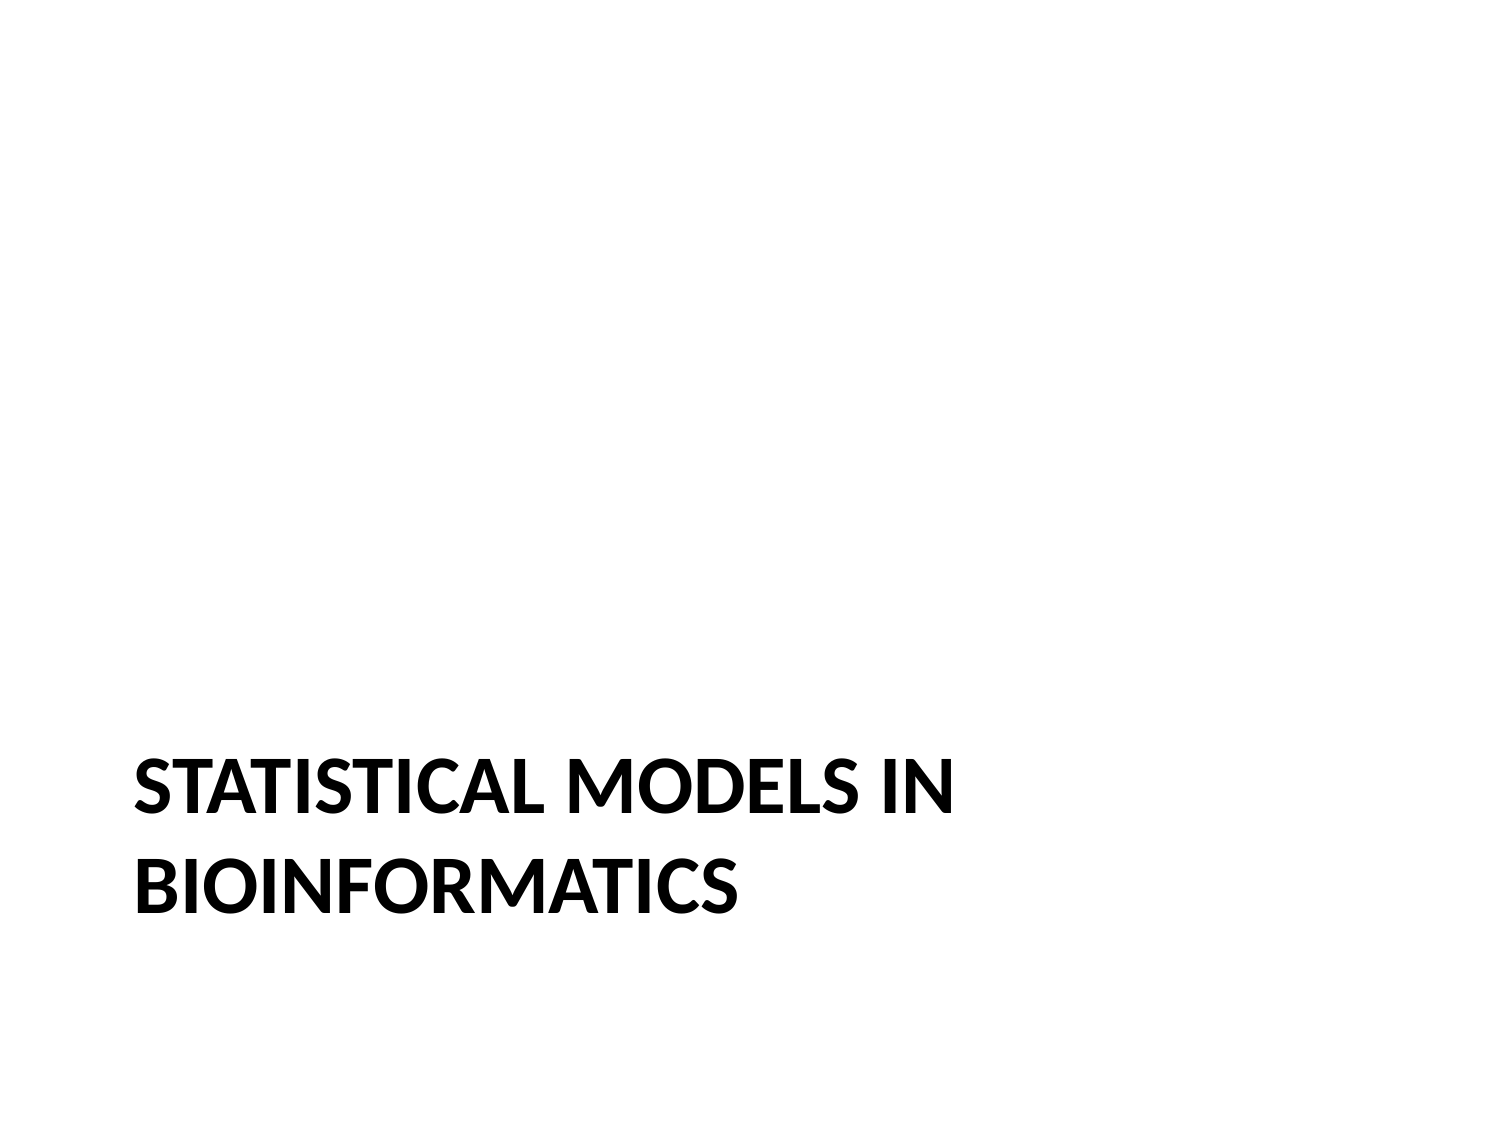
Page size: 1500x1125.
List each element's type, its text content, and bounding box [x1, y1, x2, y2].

title Statistical Models in Bioinformatics [118, 722, 1394, 947]
